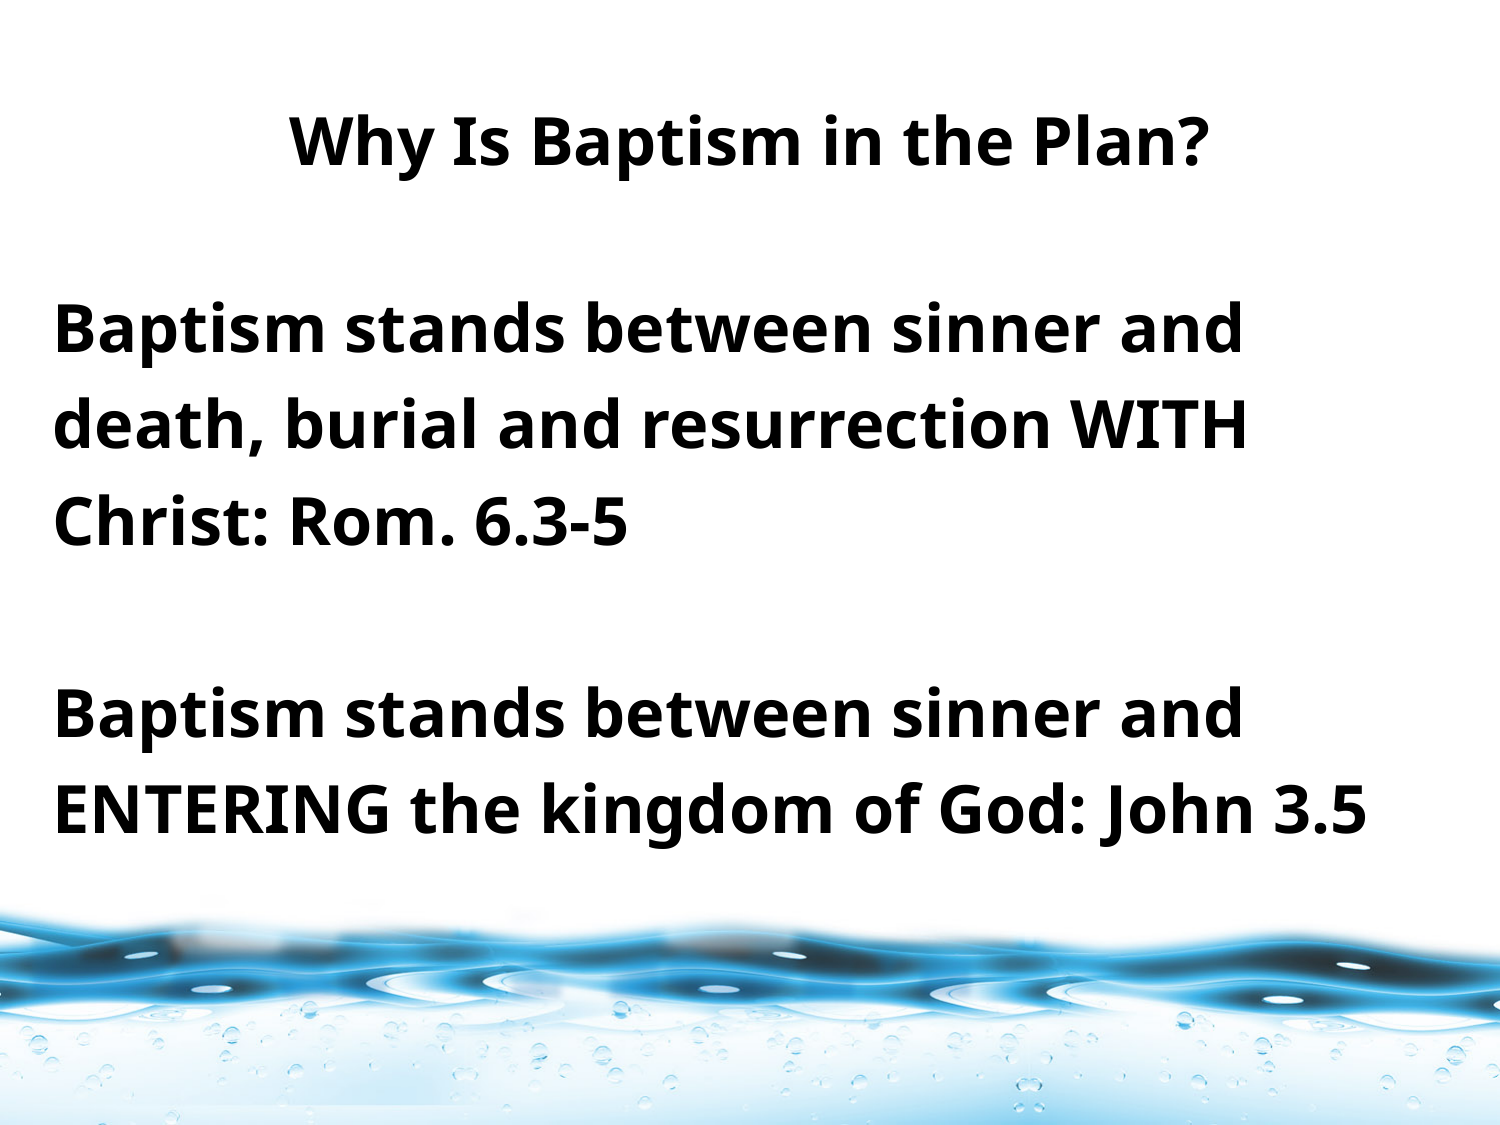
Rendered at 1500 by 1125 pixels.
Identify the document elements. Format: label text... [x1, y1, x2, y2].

list Baptism stands between sinner and death, burial and resurrection WITH Christ: Rom. 6.3-5 Baptism stands between sinner and ENTERING the kingdom of God: John 3.5 [37, 262, 1463, 1005]
picture [0, 0, 1500, 1125]
title Why Is Baptism in the Plan? [75, 45, 1425, 233]
